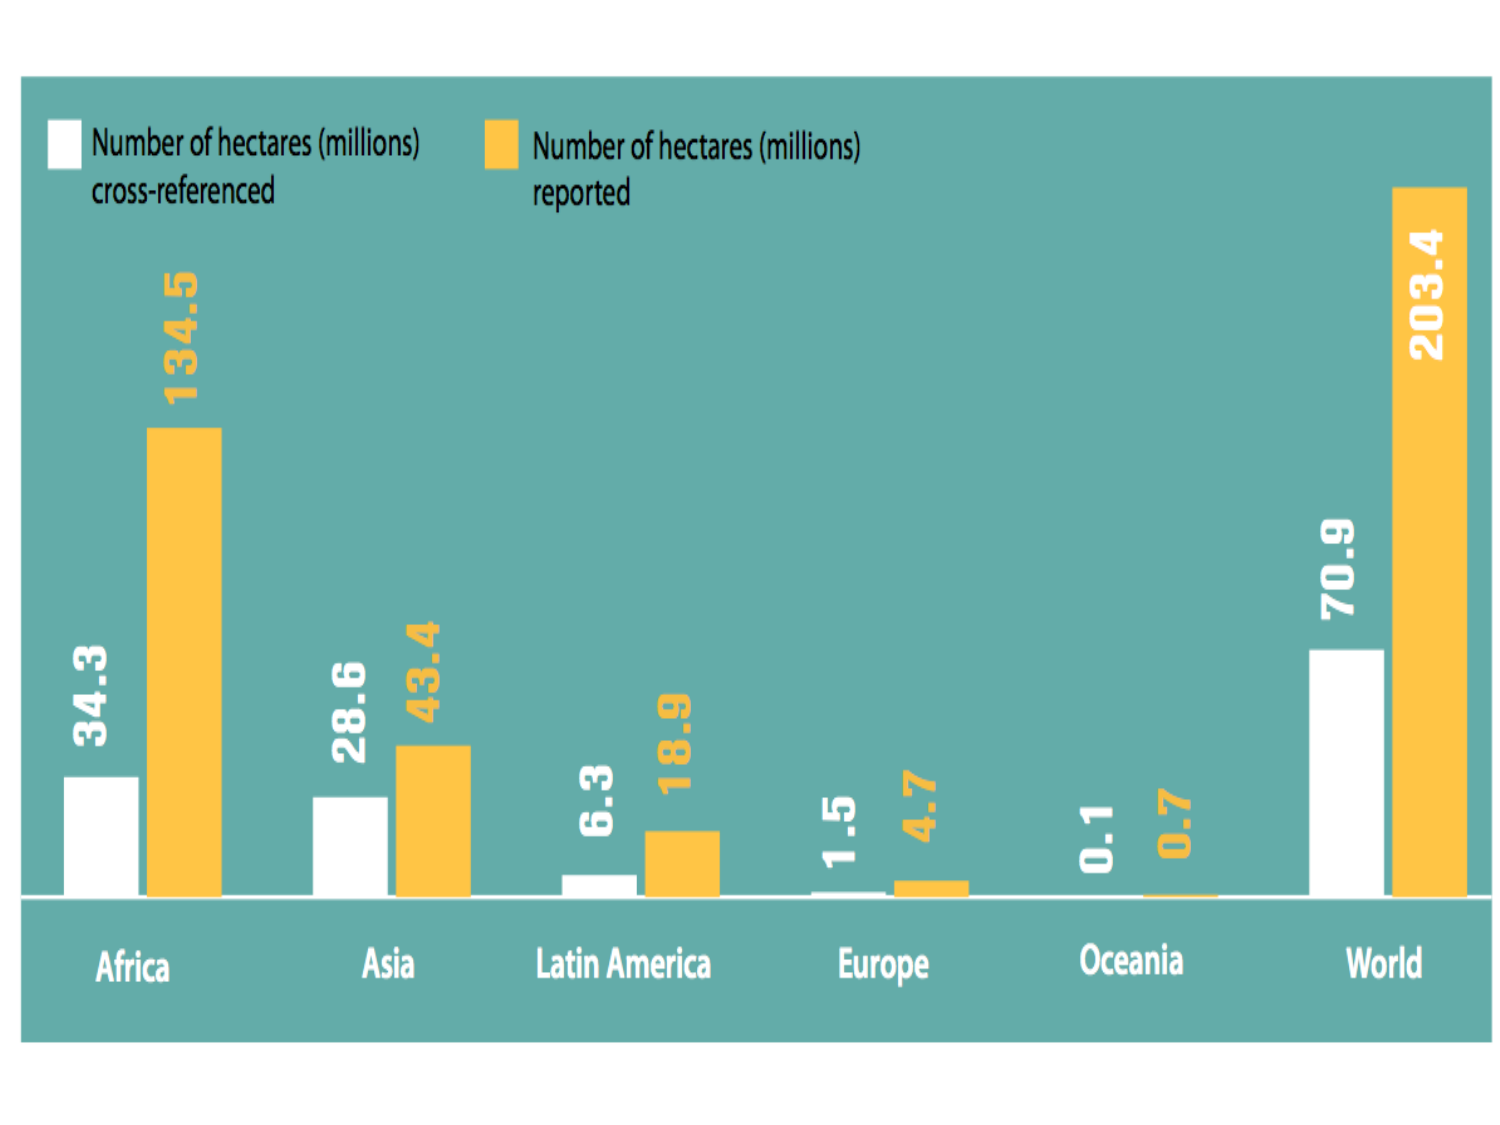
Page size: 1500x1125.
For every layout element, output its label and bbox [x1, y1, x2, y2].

picture [0, 62, 1500, 1063]
